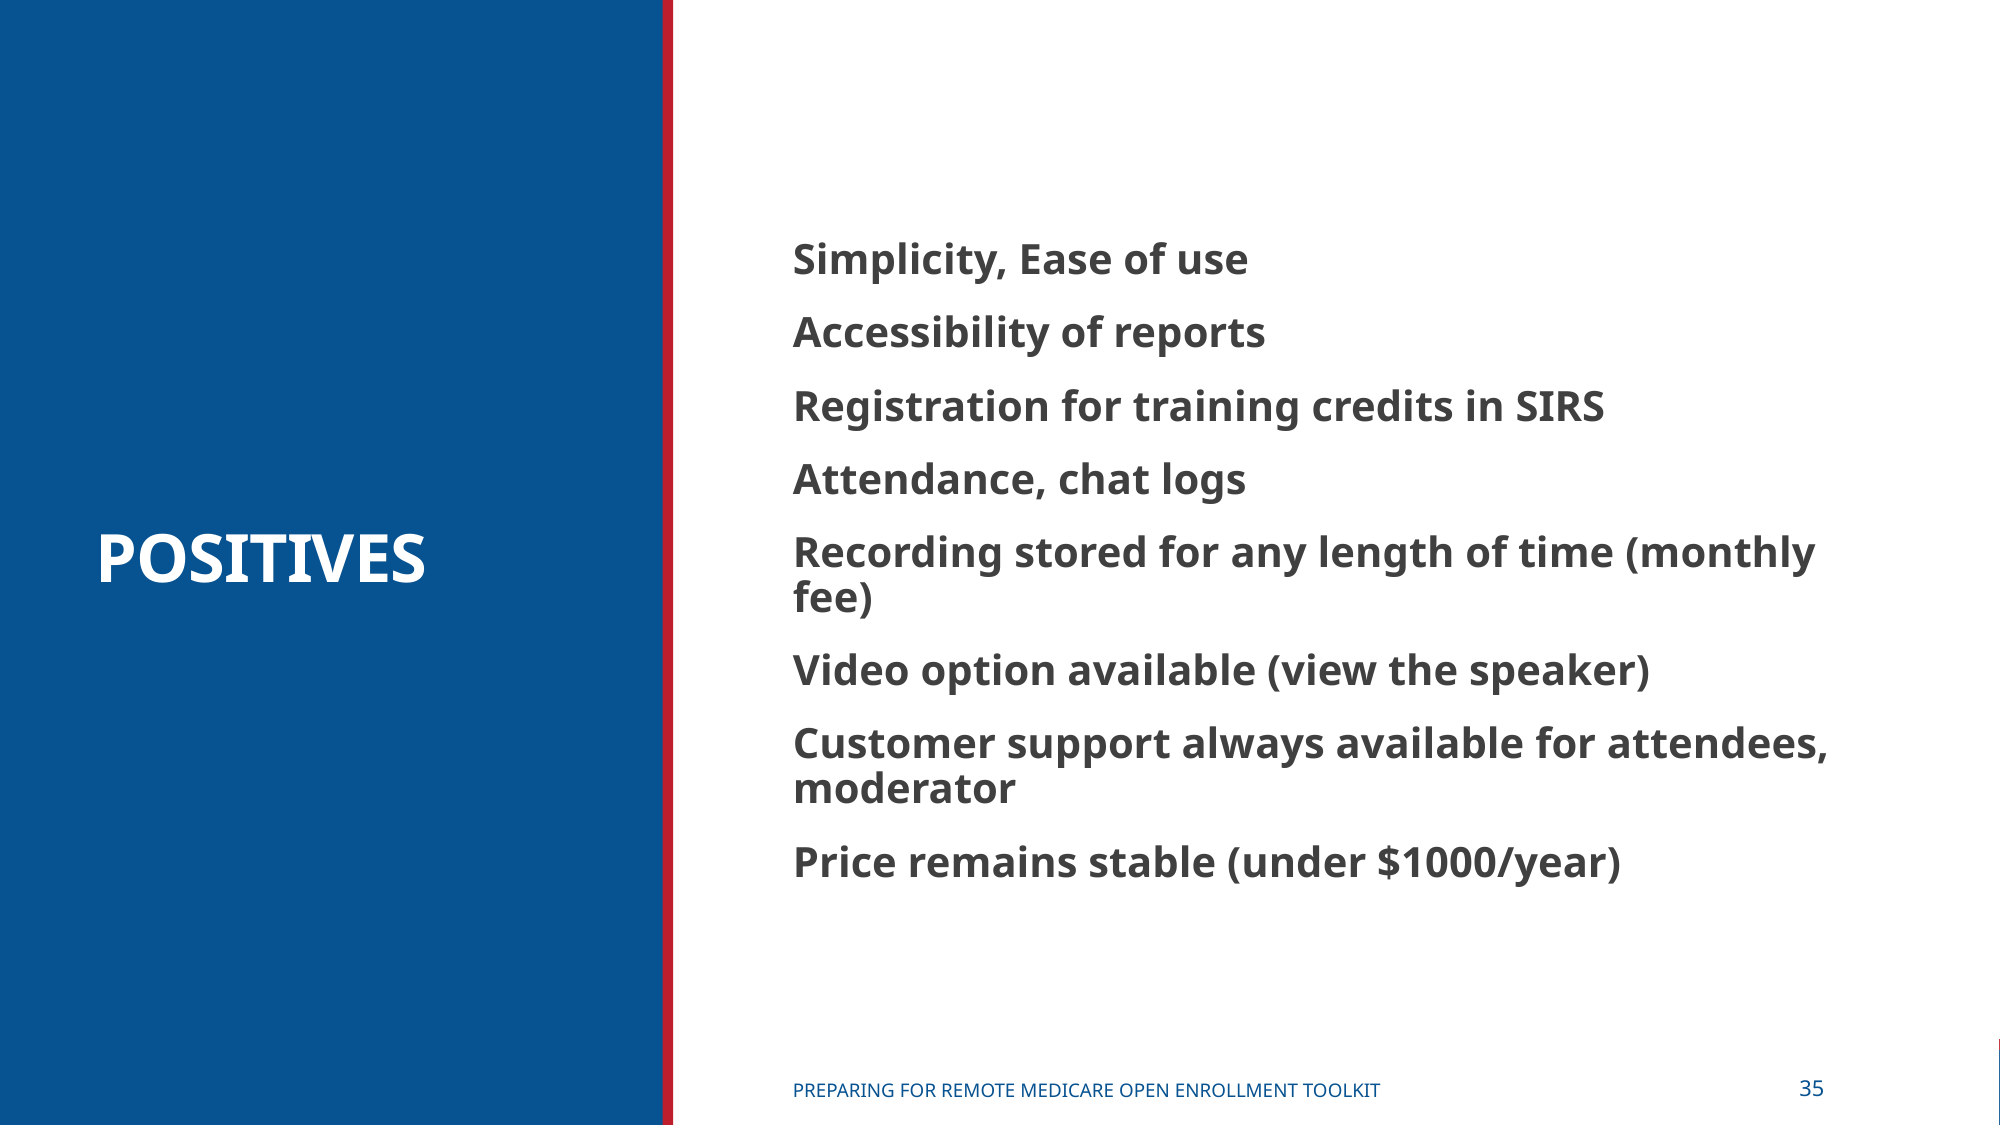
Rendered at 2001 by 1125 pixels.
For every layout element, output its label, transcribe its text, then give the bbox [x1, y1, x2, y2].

text_box POSITIVES [80, 99, 609, 1026]
text_box [0, 0, 661, 1125]
text_box [674, 0, 2000, 1125]
list Simplicity, Ease of use Accessibility of reports Registration for training credits in SIRS Attendance, chat logs Recording stored for any length of time (monthly fee) Video option available (view the speaker) Customer support always available for attendees, moderator Price remains stable (under $1000/year) [777, 99, 1830, 1026]
text_box [661, 0, 674, 1125]
footer Preparing for remote Medicare Open Enrollment Toolkit [777, 1059, 1616, 1120]
slide_number 35 [1660, 1059, 1840, 1120]
